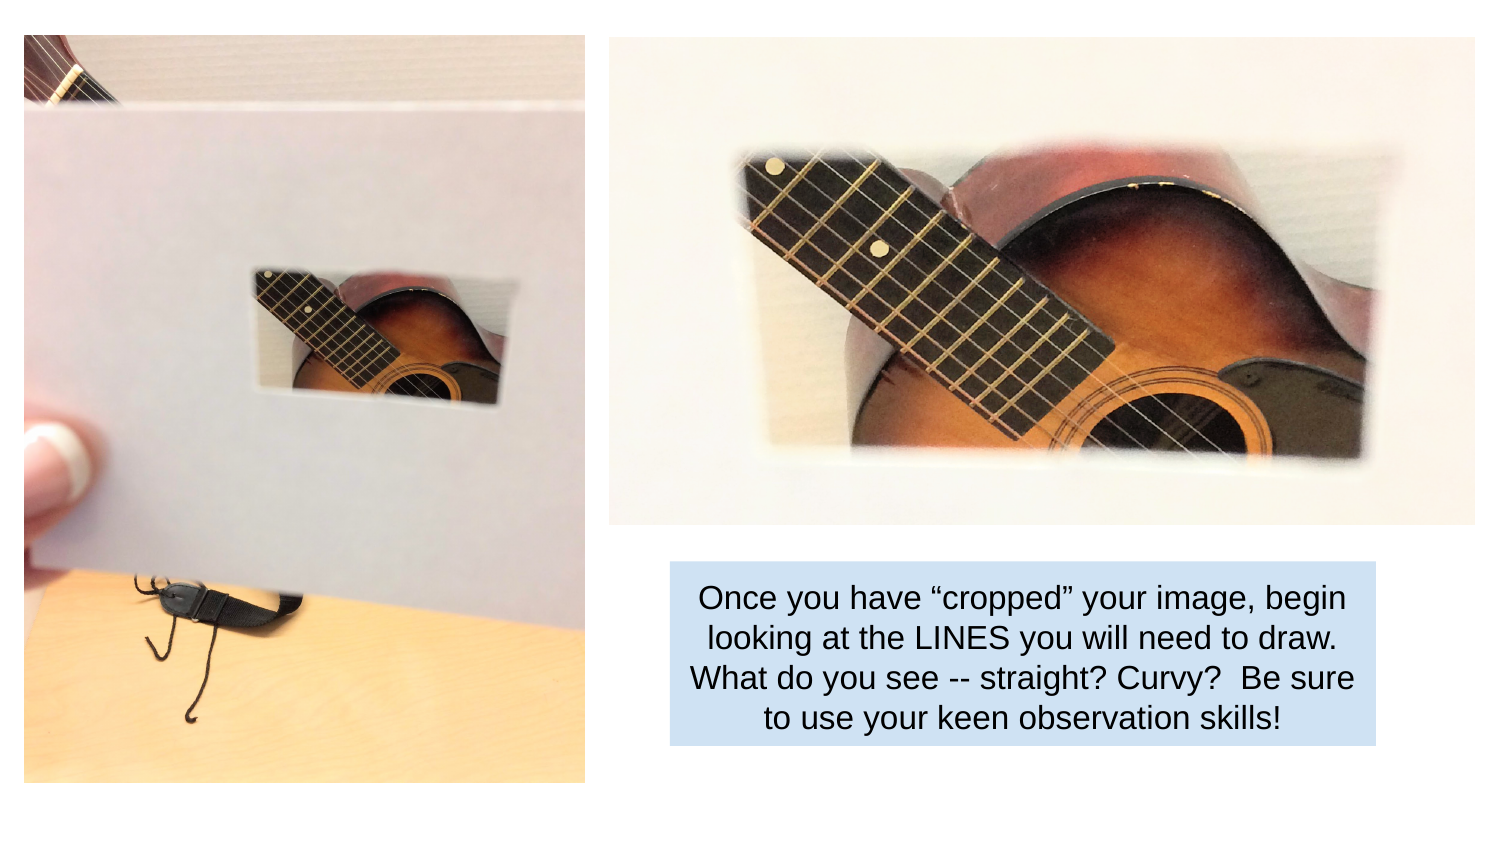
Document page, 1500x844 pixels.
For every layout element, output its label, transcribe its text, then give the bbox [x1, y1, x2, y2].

text_box Once you have “cropped” your image, begin looking at the LINES you will need to draw. What do you see -- straight? Curvy? Be sure to use your keen observation skills! [669, 561, 1376, 746]
picture [609, 37, 1476, 526]
picture [24, 35, 585, 783]
